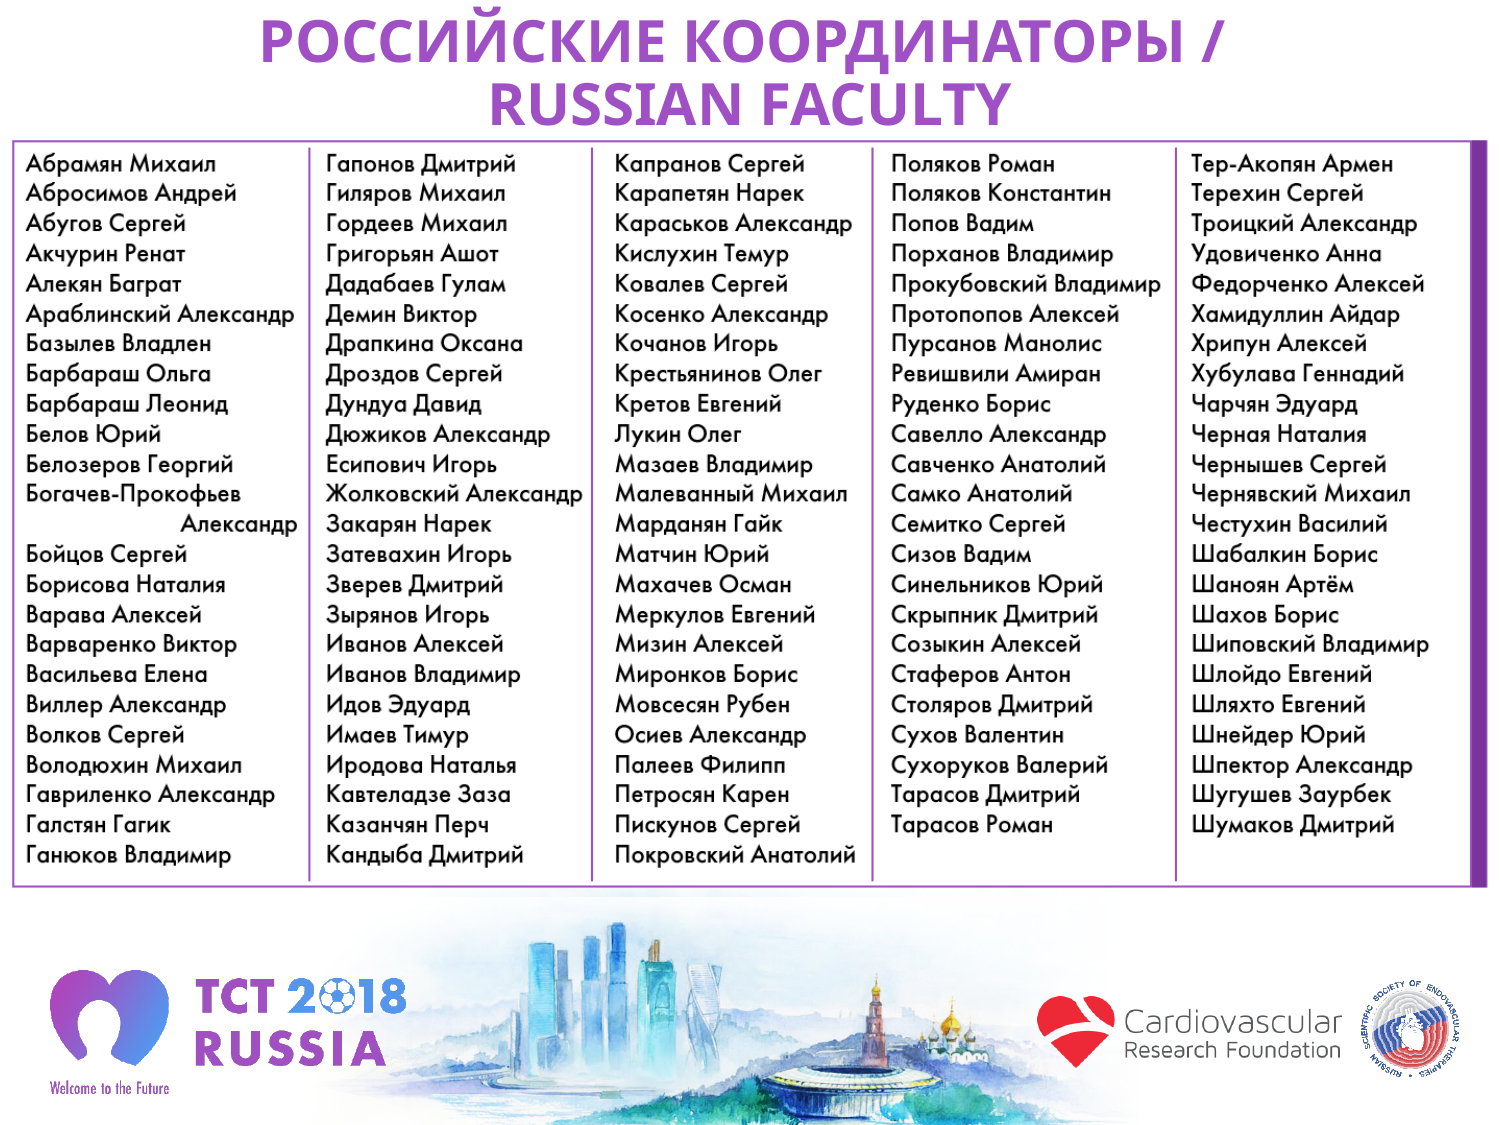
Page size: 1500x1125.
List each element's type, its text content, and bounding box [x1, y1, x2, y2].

title РОССИЙСКИЕ КООРДИНАТОРЫ / RUSSIAN FACULTY [0, 0, 1500, 150]
picture [1361, 980, 1459, 1077]
picture [6, 134, 1494, 1125]
